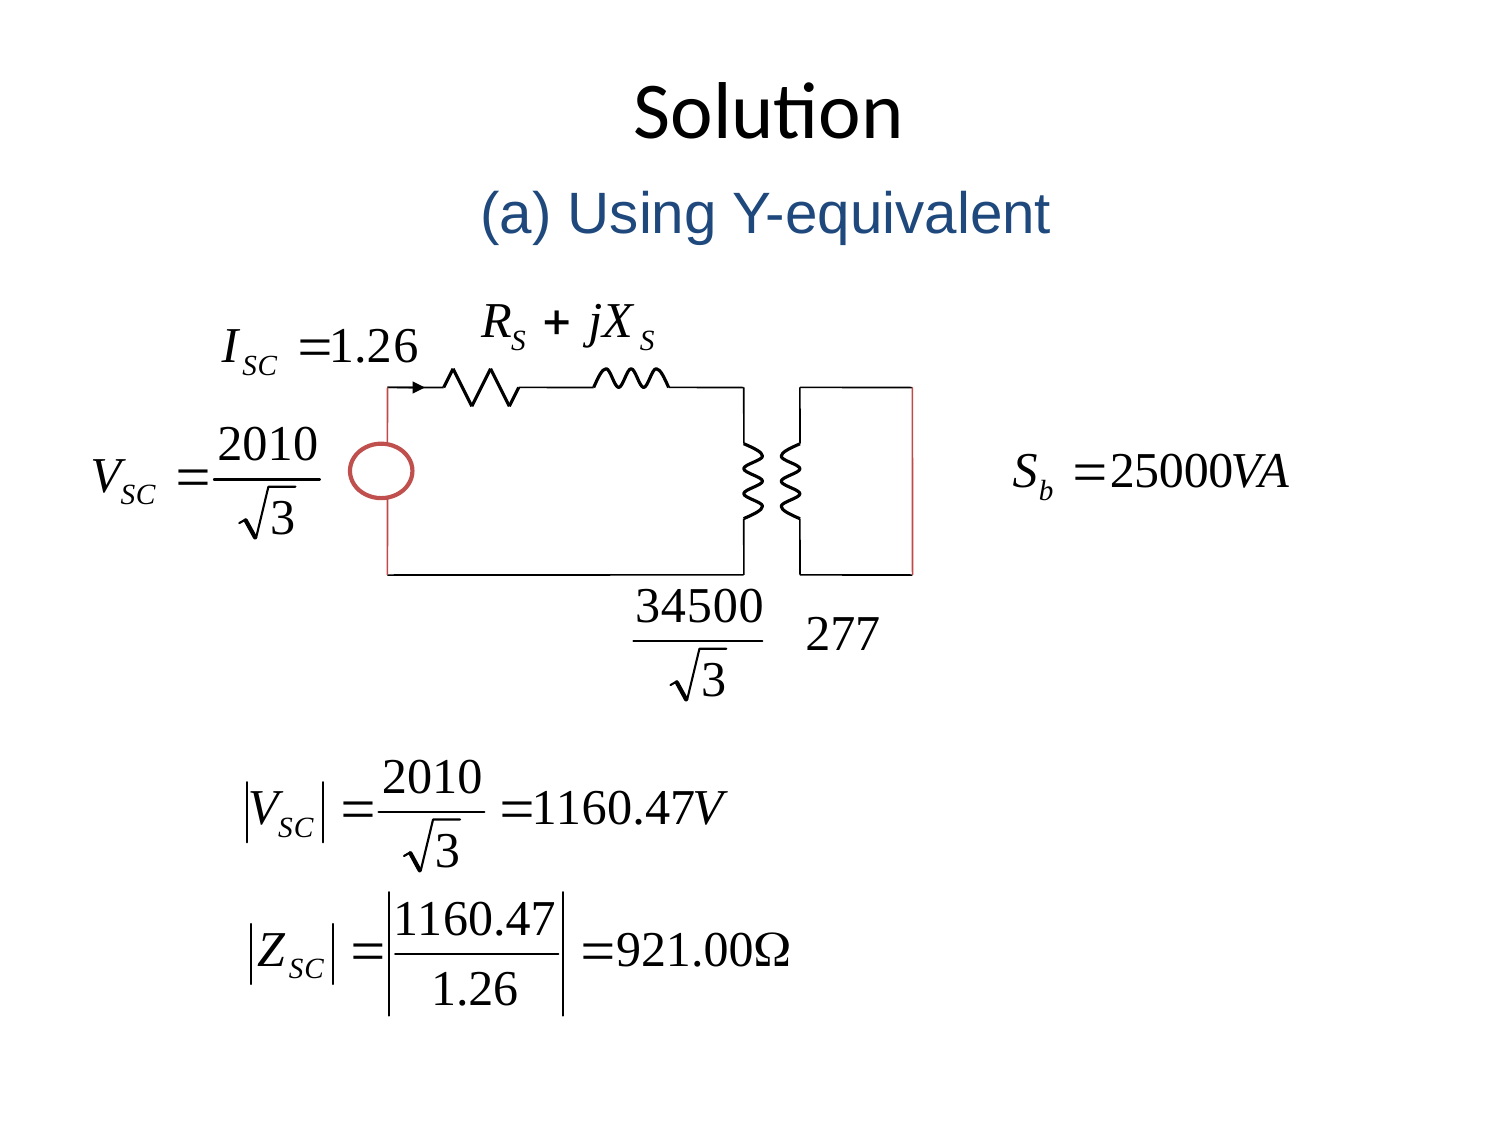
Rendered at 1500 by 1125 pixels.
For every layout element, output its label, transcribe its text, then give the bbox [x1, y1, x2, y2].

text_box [1003, 436, 1301, 513]
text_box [212, 312, 426, 388]
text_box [624, 574, 772, 713]
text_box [471, 286, 665, 363]
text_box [87, 412, 332, 551]
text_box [349, 368, 913, 576]
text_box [241, 882, 801, 1026]
title Solution [62, 50, 1475, 163]
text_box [797, 603, 891, 663]
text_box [237, 745, 738, 884]
text_box (a) Using Y-equivalent [99, 167, 1433, 253]
